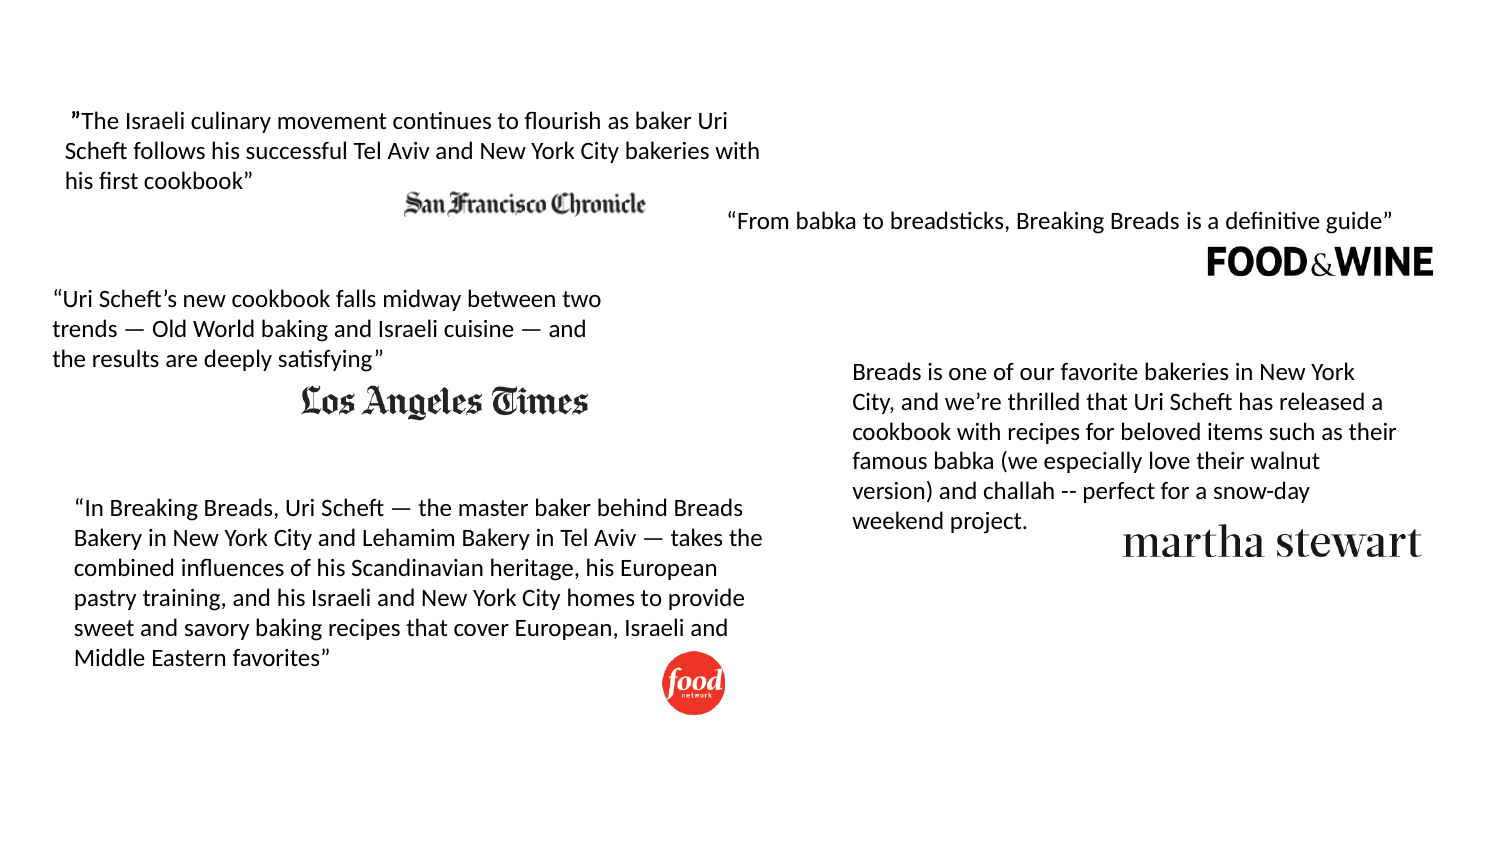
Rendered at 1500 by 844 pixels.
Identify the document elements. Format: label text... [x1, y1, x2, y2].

picture [274, 380, 613, 424]
text_box “Uri Scheft’s new cookbook falls midway between two trends — Old World baking and Israeli cuisine — and the results are deeply satisfying” [37, 275, 625, 380]
picture [662, 651, 725, 715]
picture [1199, 242, 1440, 280]
text_box “In Breaking Breads, Uri Scheft — the master baker behind Breads Bakery in New York City and Lehamim Bakery in Tel Aviv — takes the combined influences of his Scandinavian heritage, his European pastry training, and his Israeli and New York City homes to provide sweet and savory baking recipes that cover European, Israeli and Middle Eastern favorites” [59, 484, 788, 679]
text_box Breads is one of our favorite bakeries in New York City, and we’re thrilled that Uri Scheft has released a cookbook with recipes for beloved items such as their famous babka (we especially love their walnut version) and challah -- perfect for a snow-day weekend project. [837, 347, 1417, 543]
picture [1114, 523, 1431, 566]
picture [399, 182, 651, 224]
text_box ”The Israeli culinary movement continues to flourish as baker Uri Scheft follows his successful Tel Aviv and New York City bakeries with his first cookbook” [49, 96, 800, 202]
text_box “From babka to breadsticks, Breaking Breads is a definitive guide” [711, 196, 1462, 242]
